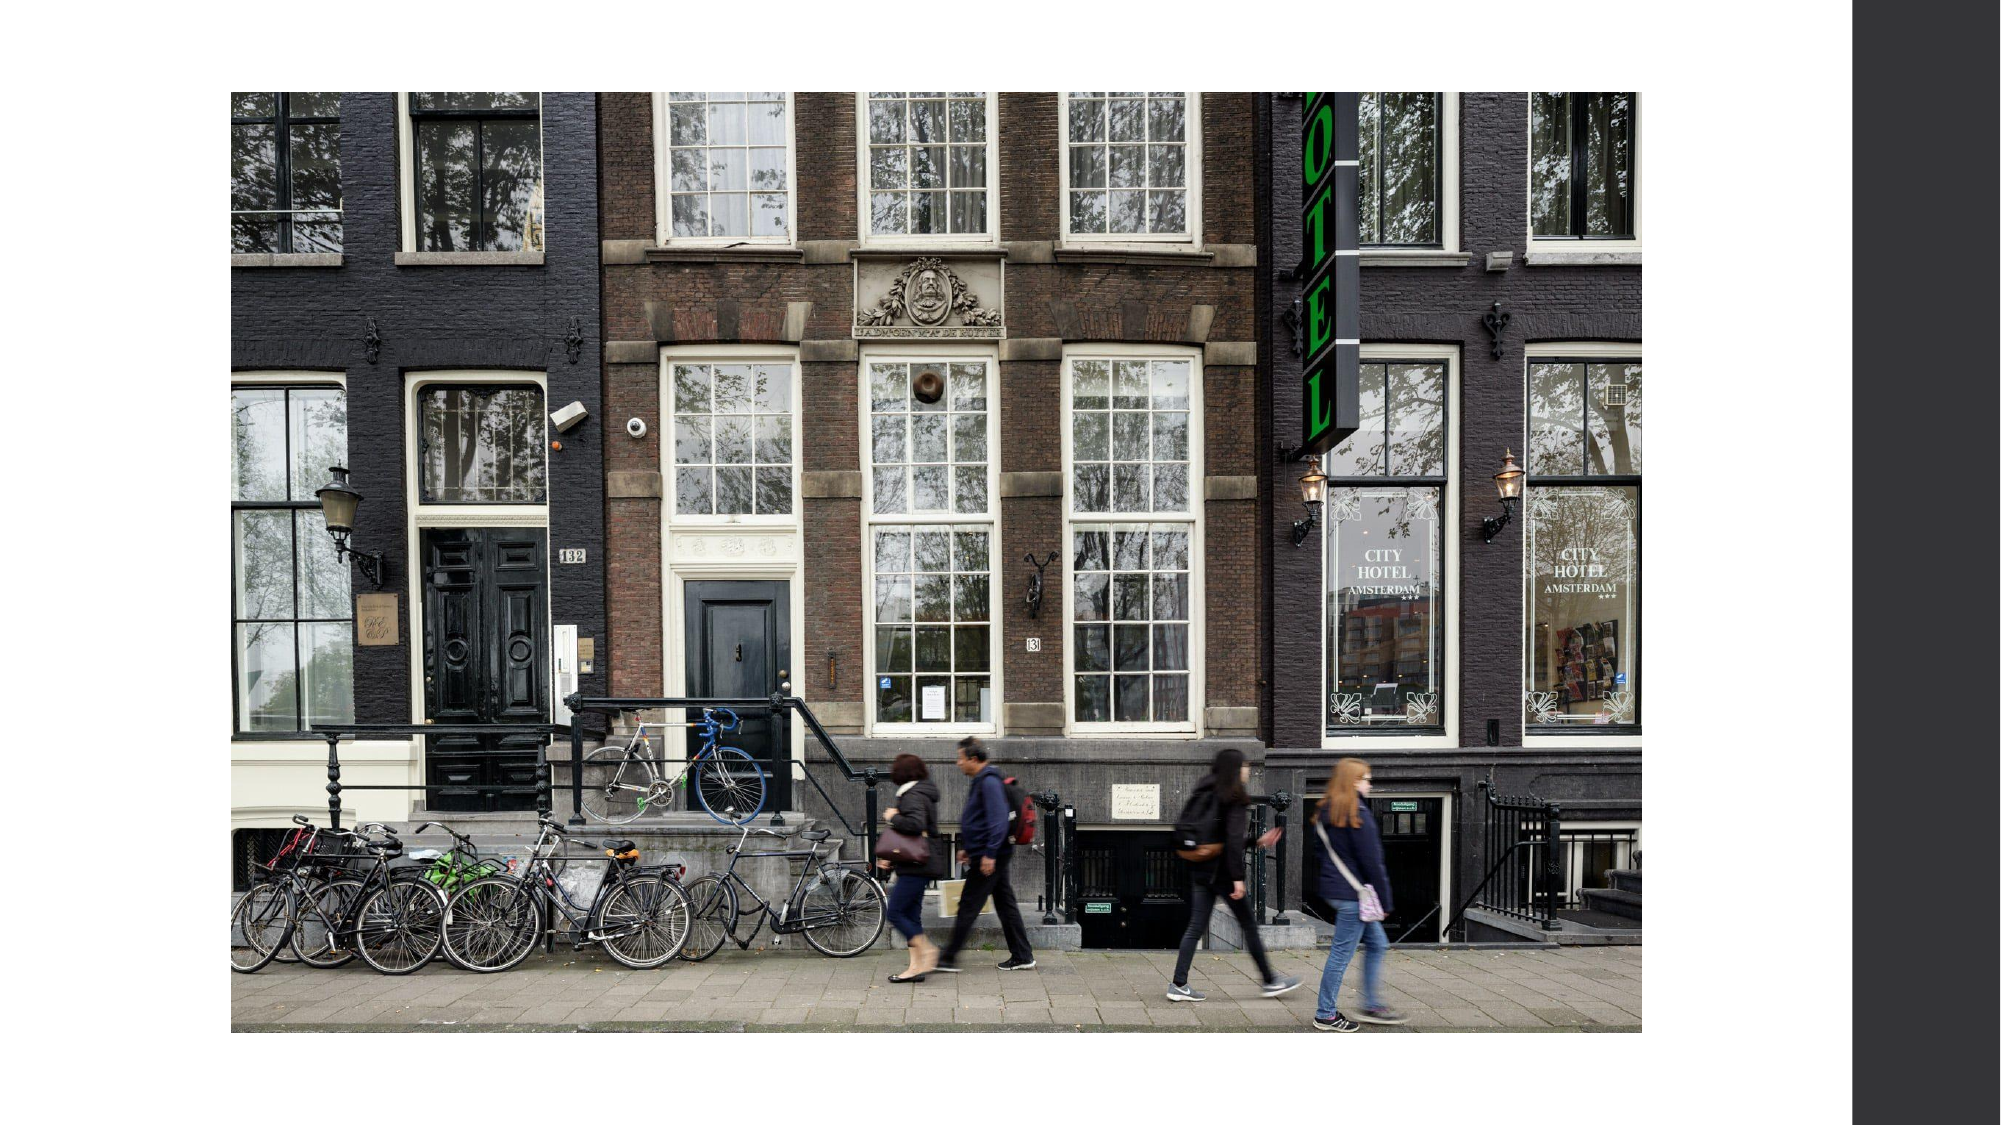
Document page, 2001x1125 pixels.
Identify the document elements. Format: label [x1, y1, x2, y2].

picture [231, 92, 1642, 1033]
